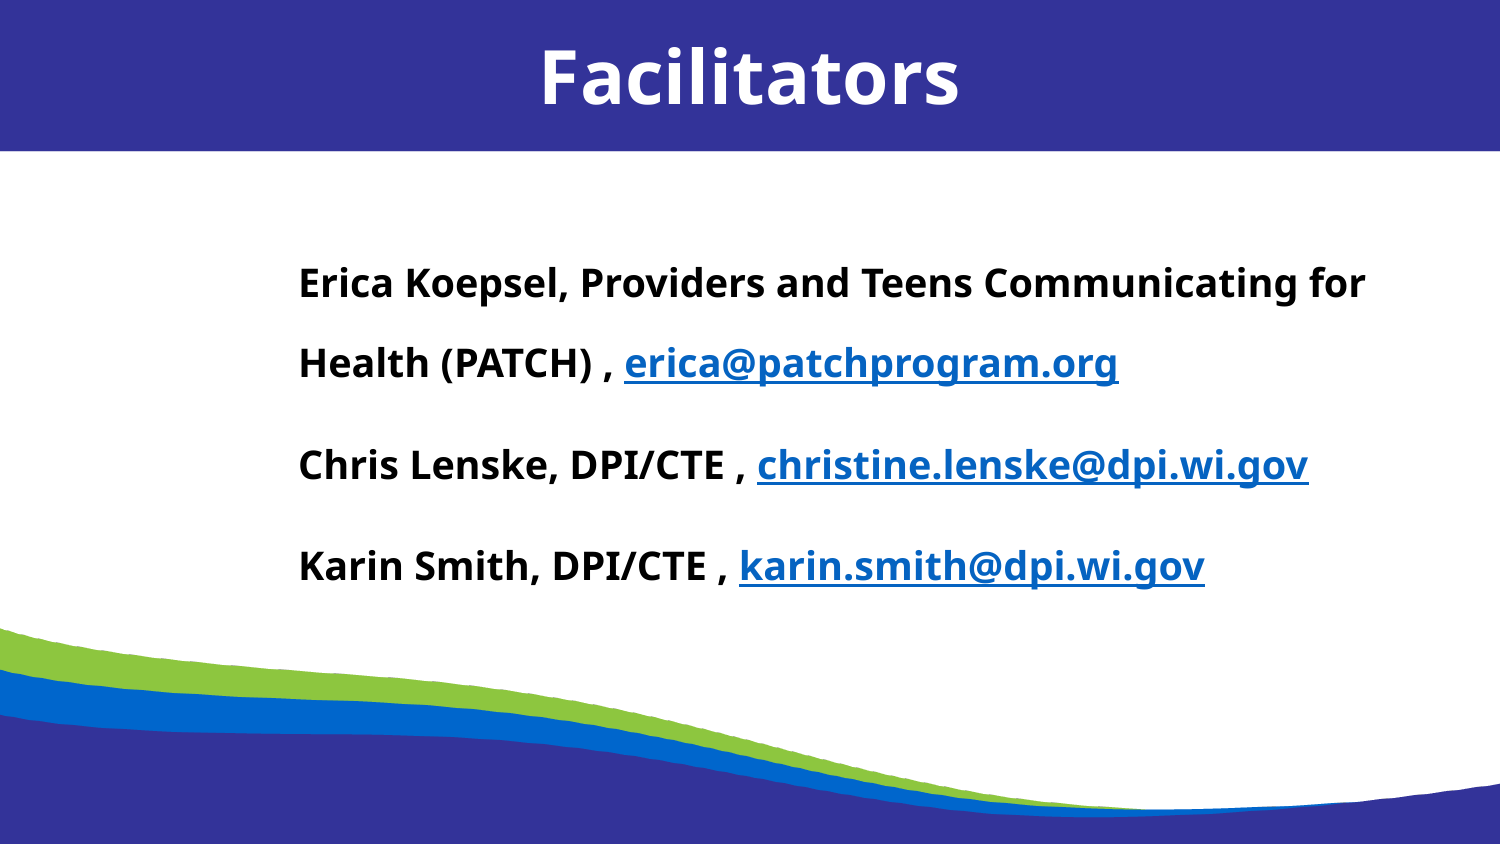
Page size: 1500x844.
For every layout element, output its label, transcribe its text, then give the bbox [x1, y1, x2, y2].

list Erica Koepsel, Providers and Teens Communicating for Health (PATCH) , erica@patchprogram.org Chris Lenske, DPI/CTE , christine.lenske@dpi.wi.gov Karin Smith, DPI/CTE , karin.smith@dpi.wi.gov [283, 220, 1446, 679]
picture [0, 608, 1500, 844]
list Facilitators [0, 0, 1500, 152]
